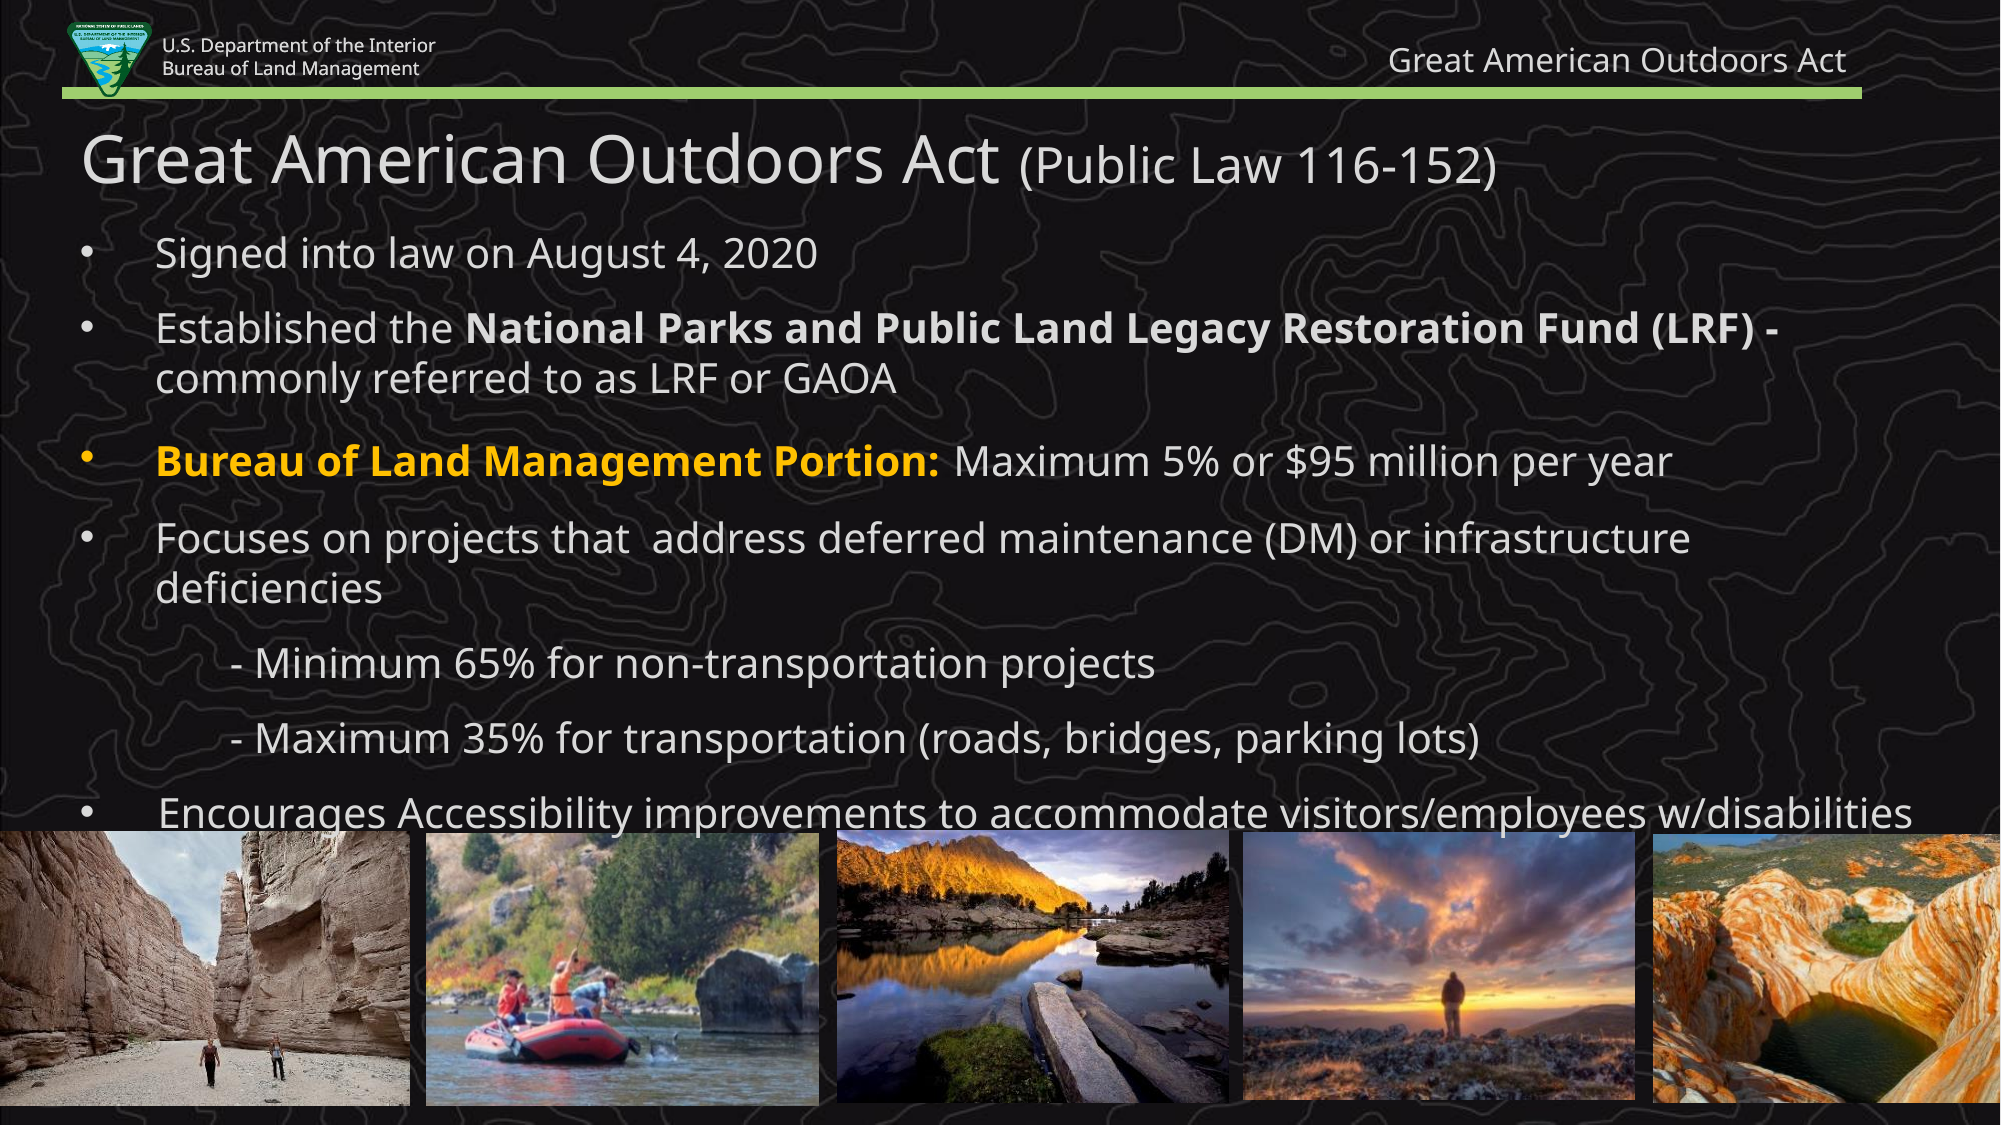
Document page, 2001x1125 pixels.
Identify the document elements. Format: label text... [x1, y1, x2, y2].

list Great American Outdoors Act (Public Law 116-152) [65, 118, 1863, 195]
list Great American Outdoors Act [1118, 26, 1863, 87]
picture [0, 0, 2001, 1125]
text_box Signed into law on August 4, 2020 Established the National Parks and Public Land Legacy Restoration Fund (LRF) - commonly referred to as LRF or GAOA Bureau of Land Management Portion: Maximum 5% or $95 million per year Focuses on projects that address deferred maintenance (DM) or infrastructure deficiencies - Minimum 65% for non-transportation projects - Maximum 35% for transportation (roads, bridges, parking lots) Encourages Accessibility improvements to accommodate visitors/employees w/disabilities [65, 219, 1929, 1059]
